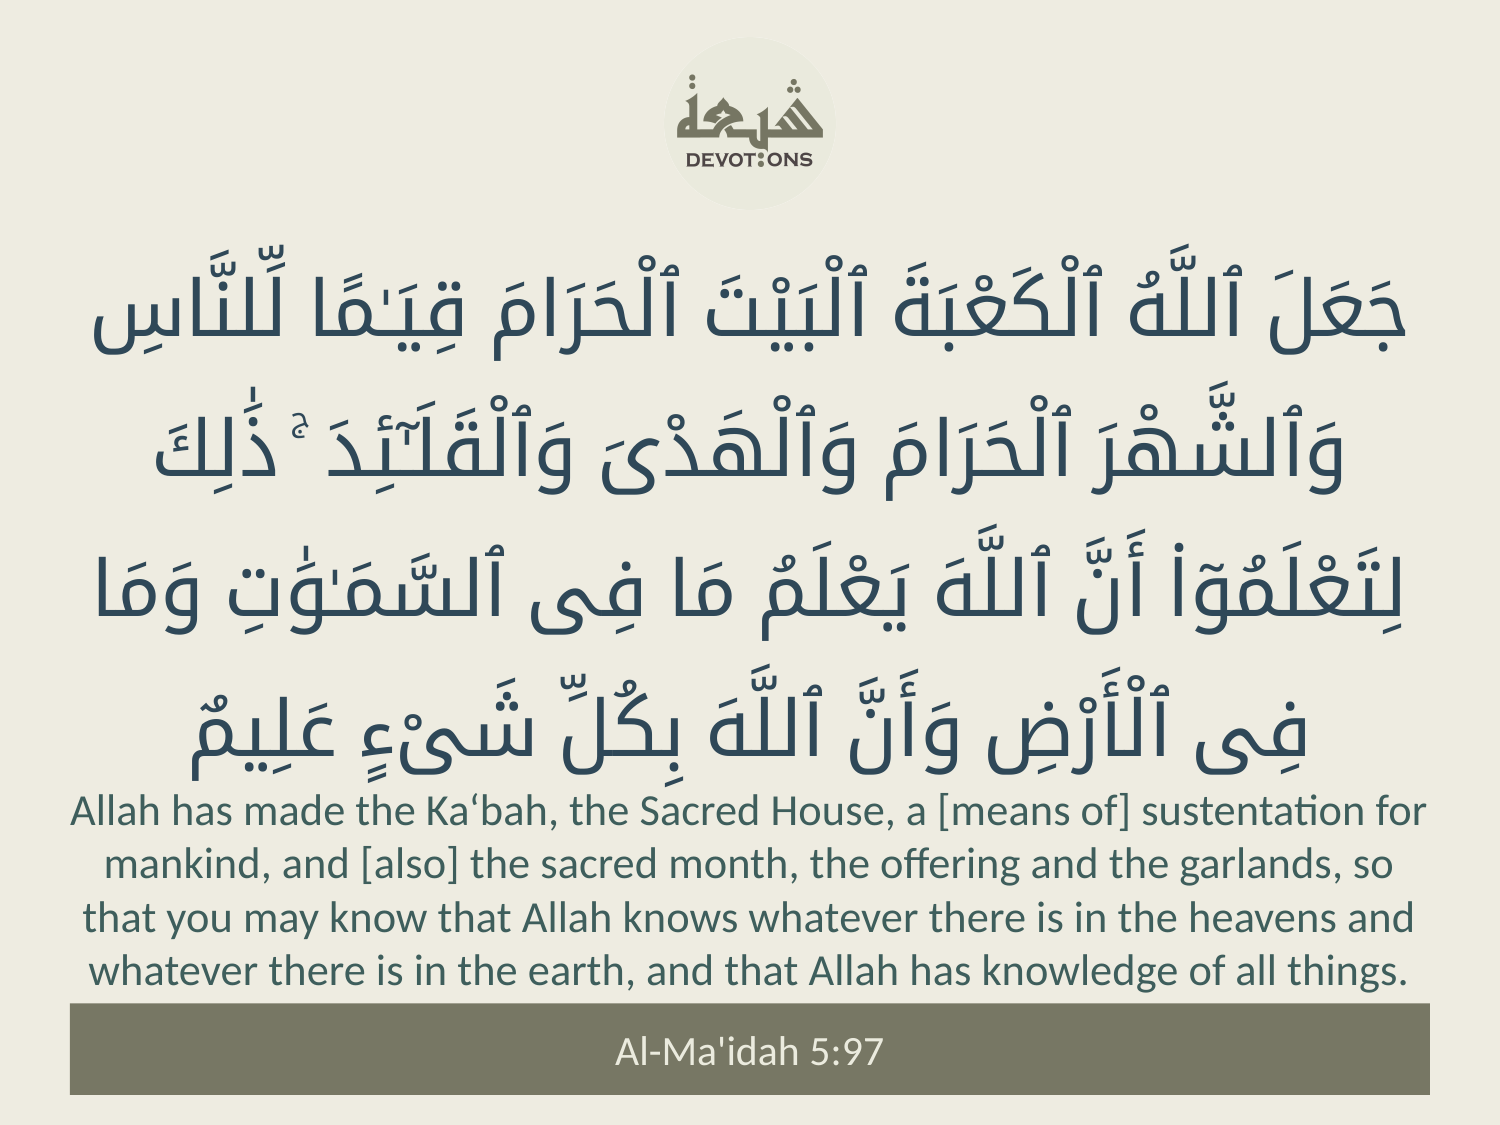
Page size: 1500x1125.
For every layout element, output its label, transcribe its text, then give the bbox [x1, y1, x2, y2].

list Al-Ma'idah 5:97 [69, 1003, 1430, 1095]
picture [656, 29, 844, 203]
list جَعَلَ ٱللَّهُ ٱلْكَعْبَةَ ٱلْبَيْتَ ٱلْحَرَامَ قِيَـٰمًا لِّلنَّاسِ وَٱلشَّهْرَ ٱلْحَرَامَ وَٱلْهَدْىَ وَٱلْقَلَـٰٓئِدَ ۚ ذَٰلِكَ لِتَعْلَمُوٓا۟ أَنَّ ٱللَّهَ يَعْلَمُ مَا فِى ٱلسَّمَـٰوَٰتِ وَمَا فِى ٱلْأَرْضِ وَأَنَّ ٱللَّهَ بِكُلِّ شَىْءٍ عَلِيمٌ Allah has made the Ka‘bah, the Sacred House, a [means of] sustentation for mankind, and [also] the sacred month, the offering and the garlands, so that you may know that Allah knows whatever there is in the heavens and whatever there is in the earth, and that Allah has knowledge of all things. [69, 203, 1430, 1003]
